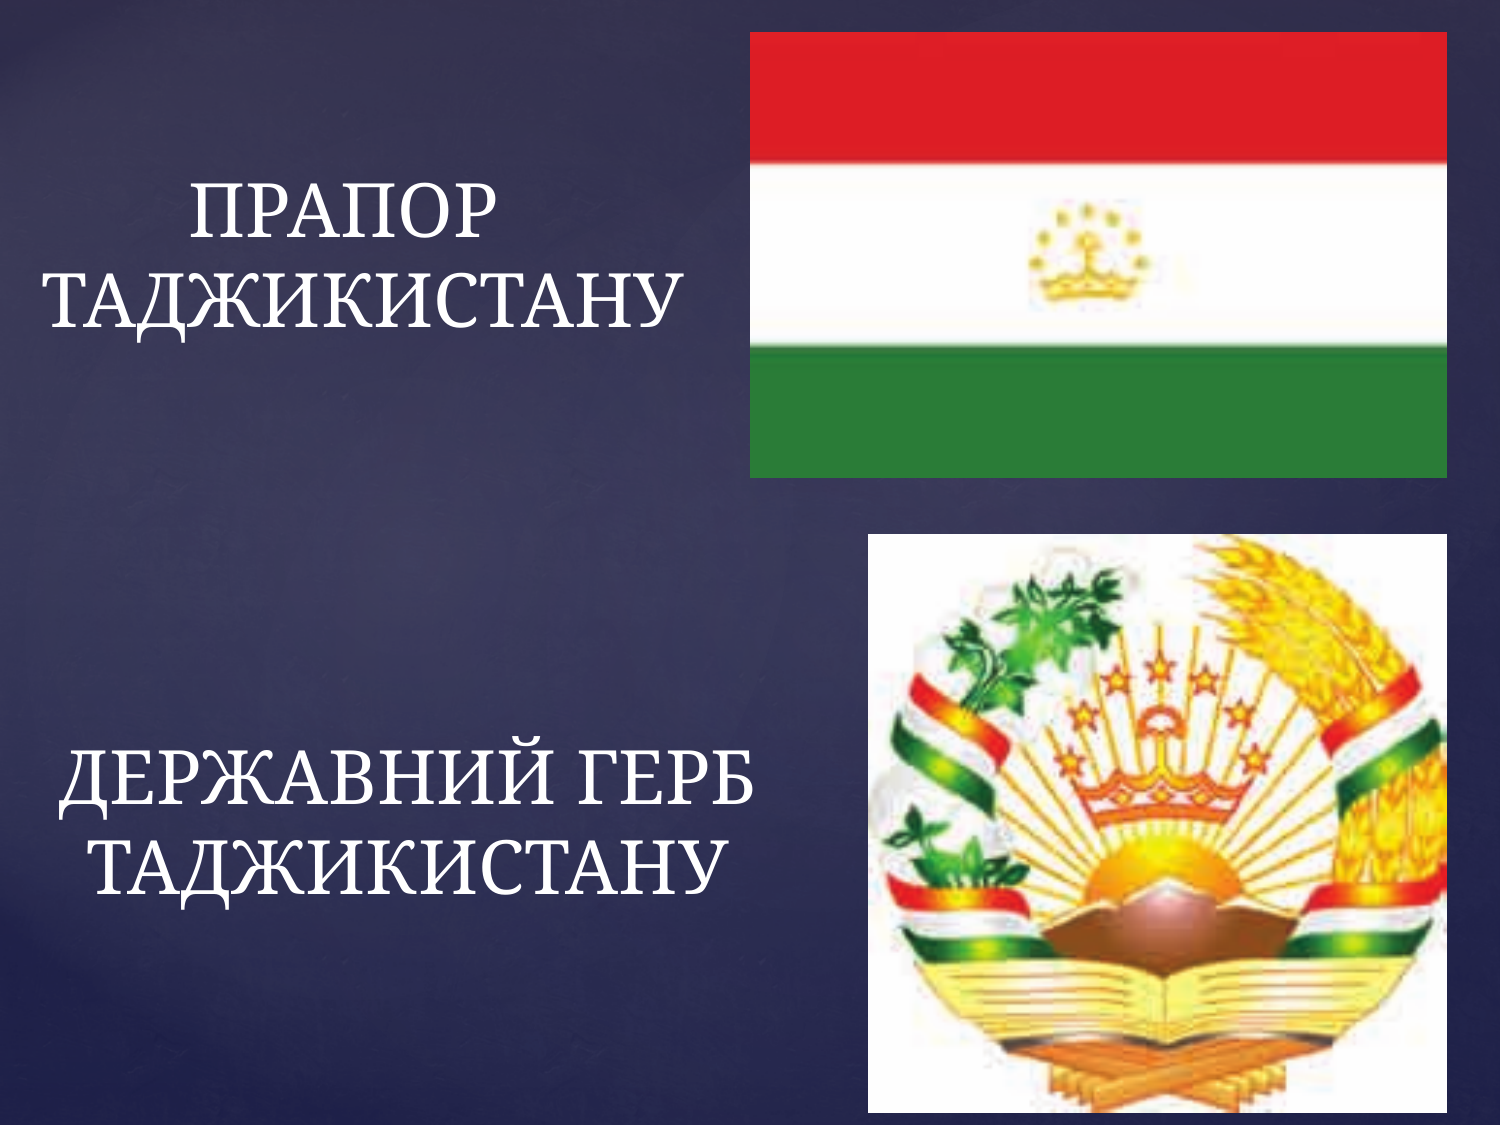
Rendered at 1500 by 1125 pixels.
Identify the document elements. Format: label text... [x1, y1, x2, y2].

picture [867, 533, 1448, 1114]
title ПРАПОР ТАДЖИКИСТАНУ [0, 43, 727, 350]
picture [749, 32, 1448, 479]
text_box ДЕРЖАВНИЙ ГЕРБ ТАДЖИКИСТАНУ [41, 722, 774, 917]
